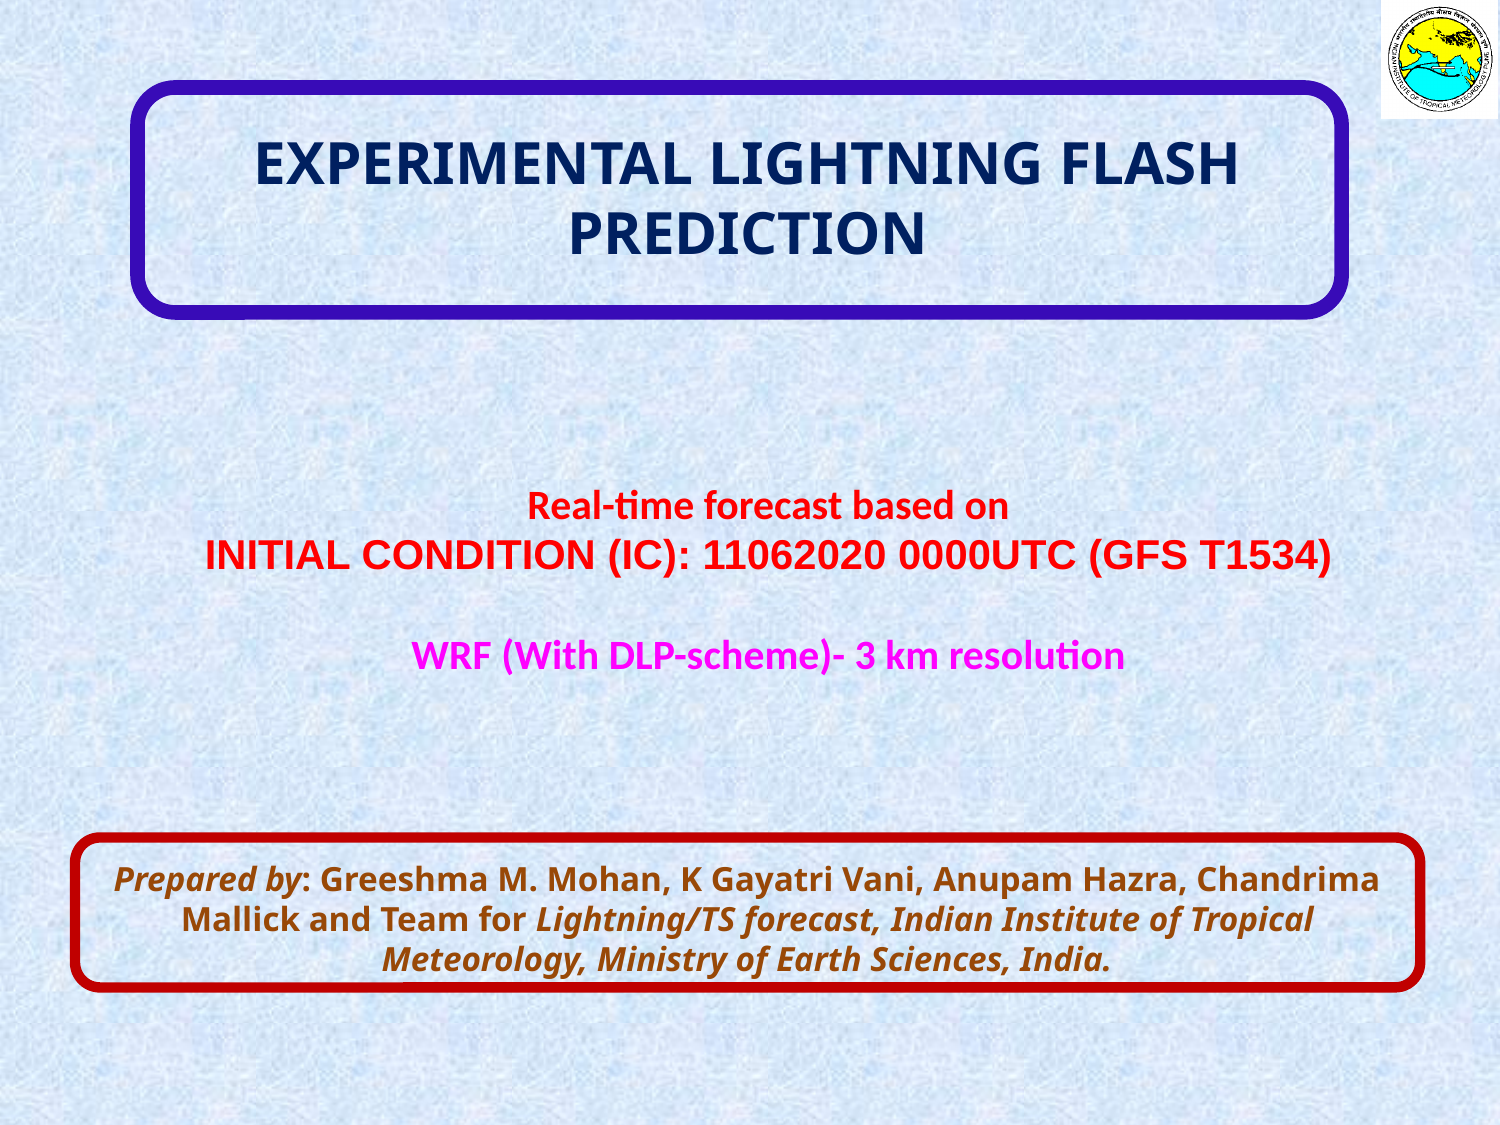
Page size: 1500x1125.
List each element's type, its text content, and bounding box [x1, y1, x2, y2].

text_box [137, 87, 1357, 313]
text_box Real-time forecast based on INITIAL CONDITION (IC): 11062020 0000UTC (GFS T1534) WRF (With DLP-scheme)- 3 km resolution [87, 470, 1450, 686]
picture [0, 0, 1500, 1125]
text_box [62, 837, 1433, 988]
